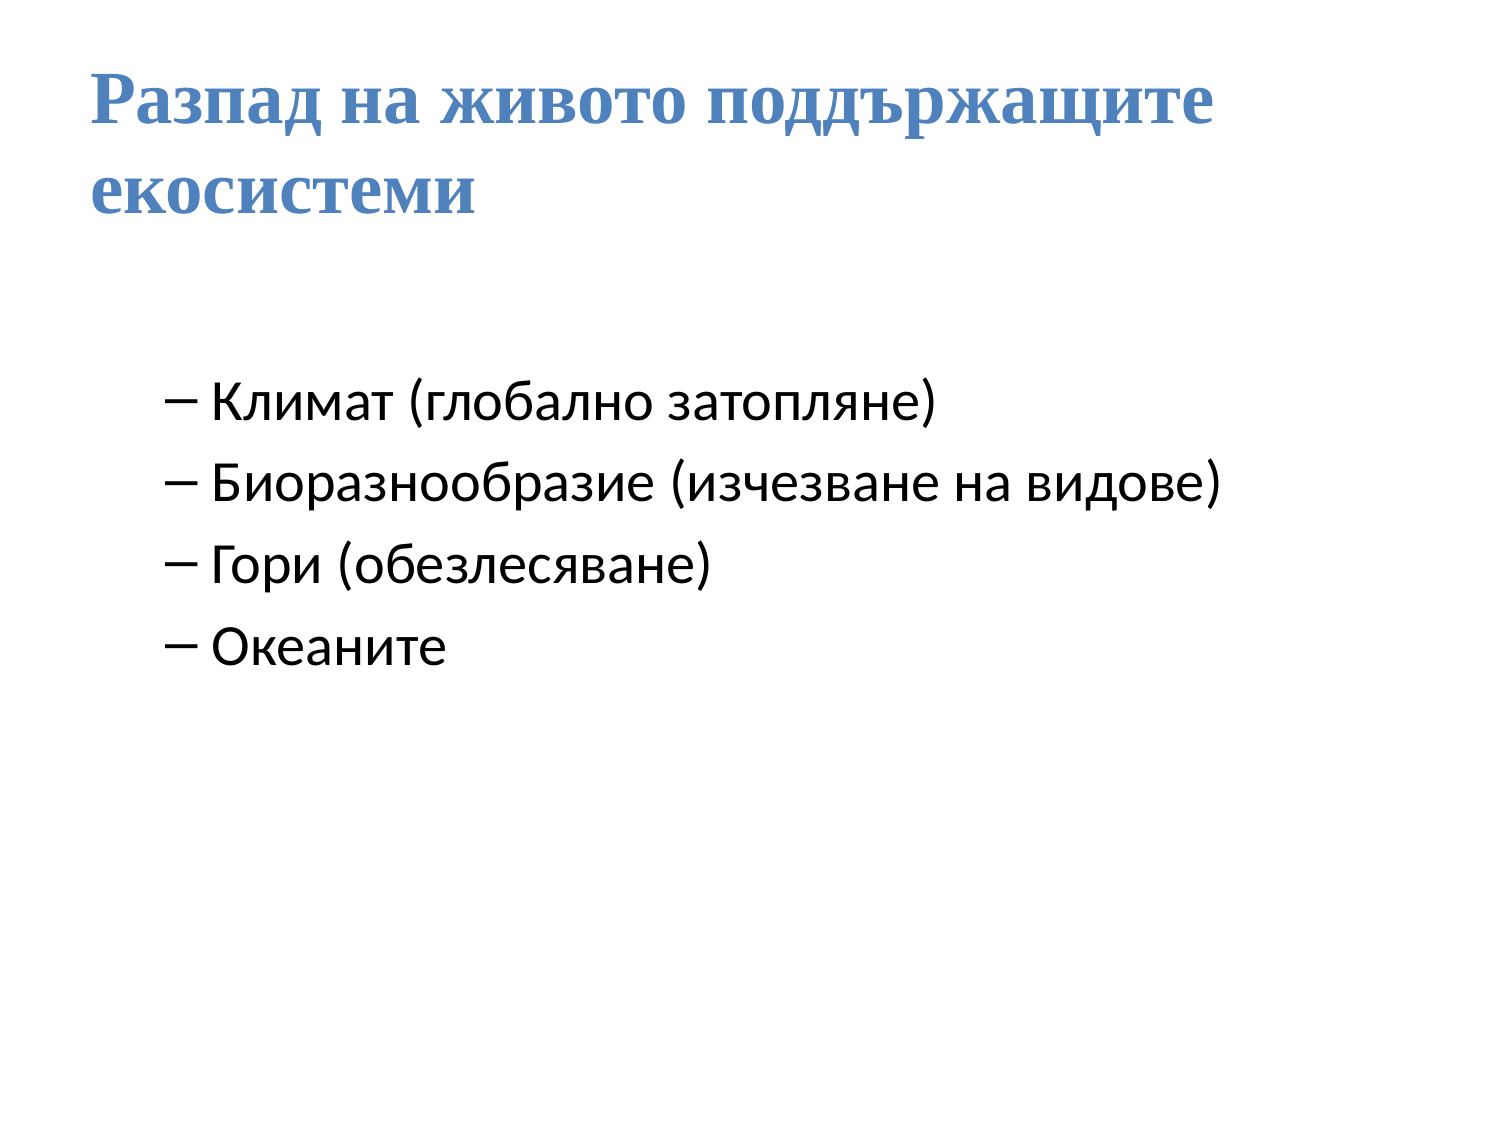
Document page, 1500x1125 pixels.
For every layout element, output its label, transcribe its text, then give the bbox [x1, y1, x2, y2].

title Разпад на живото поддържащите екосистеми [74, 44, 1426, 233]
list Климат (глобално затопляне) Биоразнообразие (изчезване на видове) Гори (обезлесяване) Океаните [74, 262, 1426, 1006]
